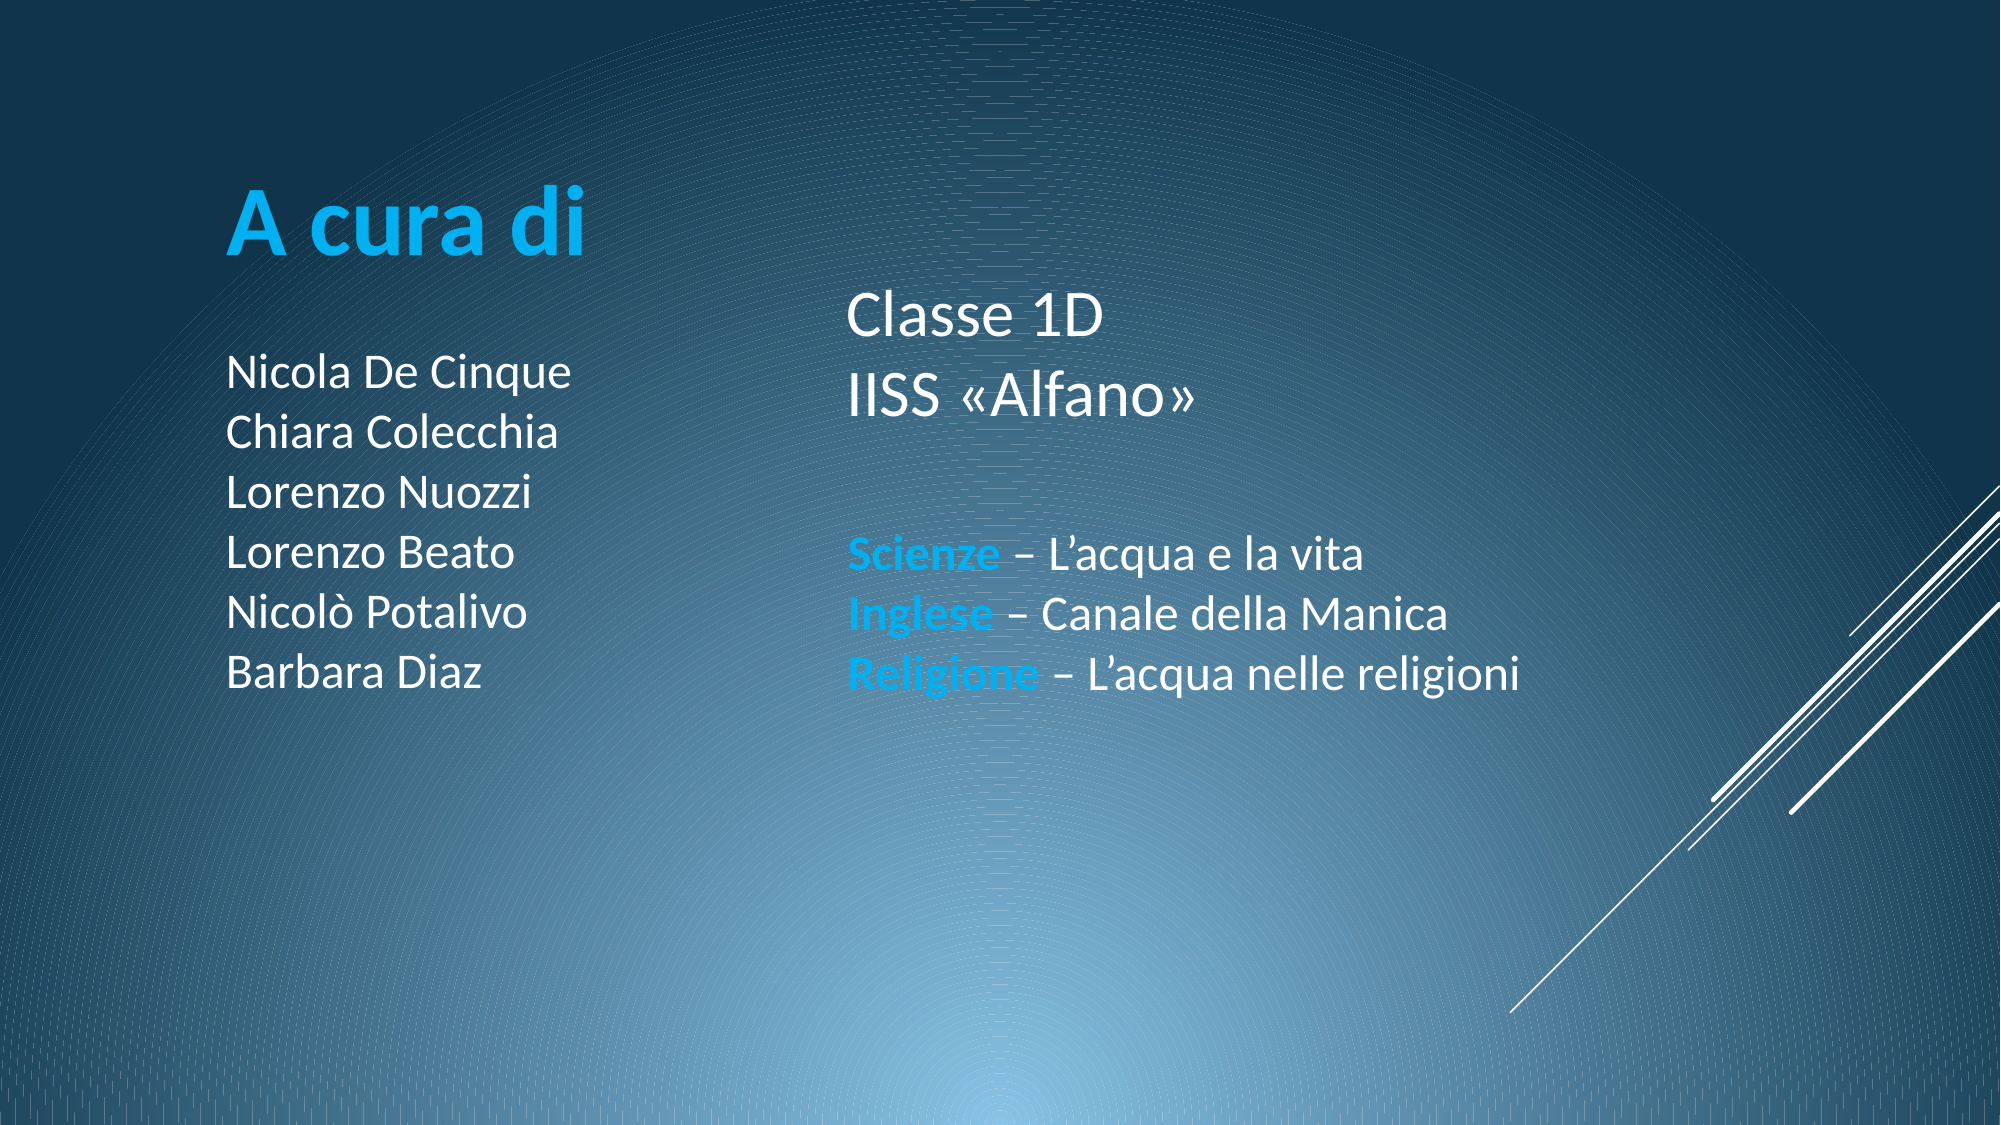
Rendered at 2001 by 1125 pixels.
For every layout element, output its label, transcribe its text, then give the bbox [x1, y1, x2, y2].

text_box Scienze – L’acqua e la vita Inglese – Canale della Manica Religione – L’acqua nelle religioni [832, 512, 1536, 708]
text_box Classe 1D IISS «Alfano» [831, 261, 1216, 437]
text_box A cura di [211, 148, 604, 284]
text_box Nicola De Cinque Chiara Colecchia Lorenzo Nuozzi Lorenzo Beato Nicolò Potalivo Barbara Diaz [211, 331, 588, 706]
